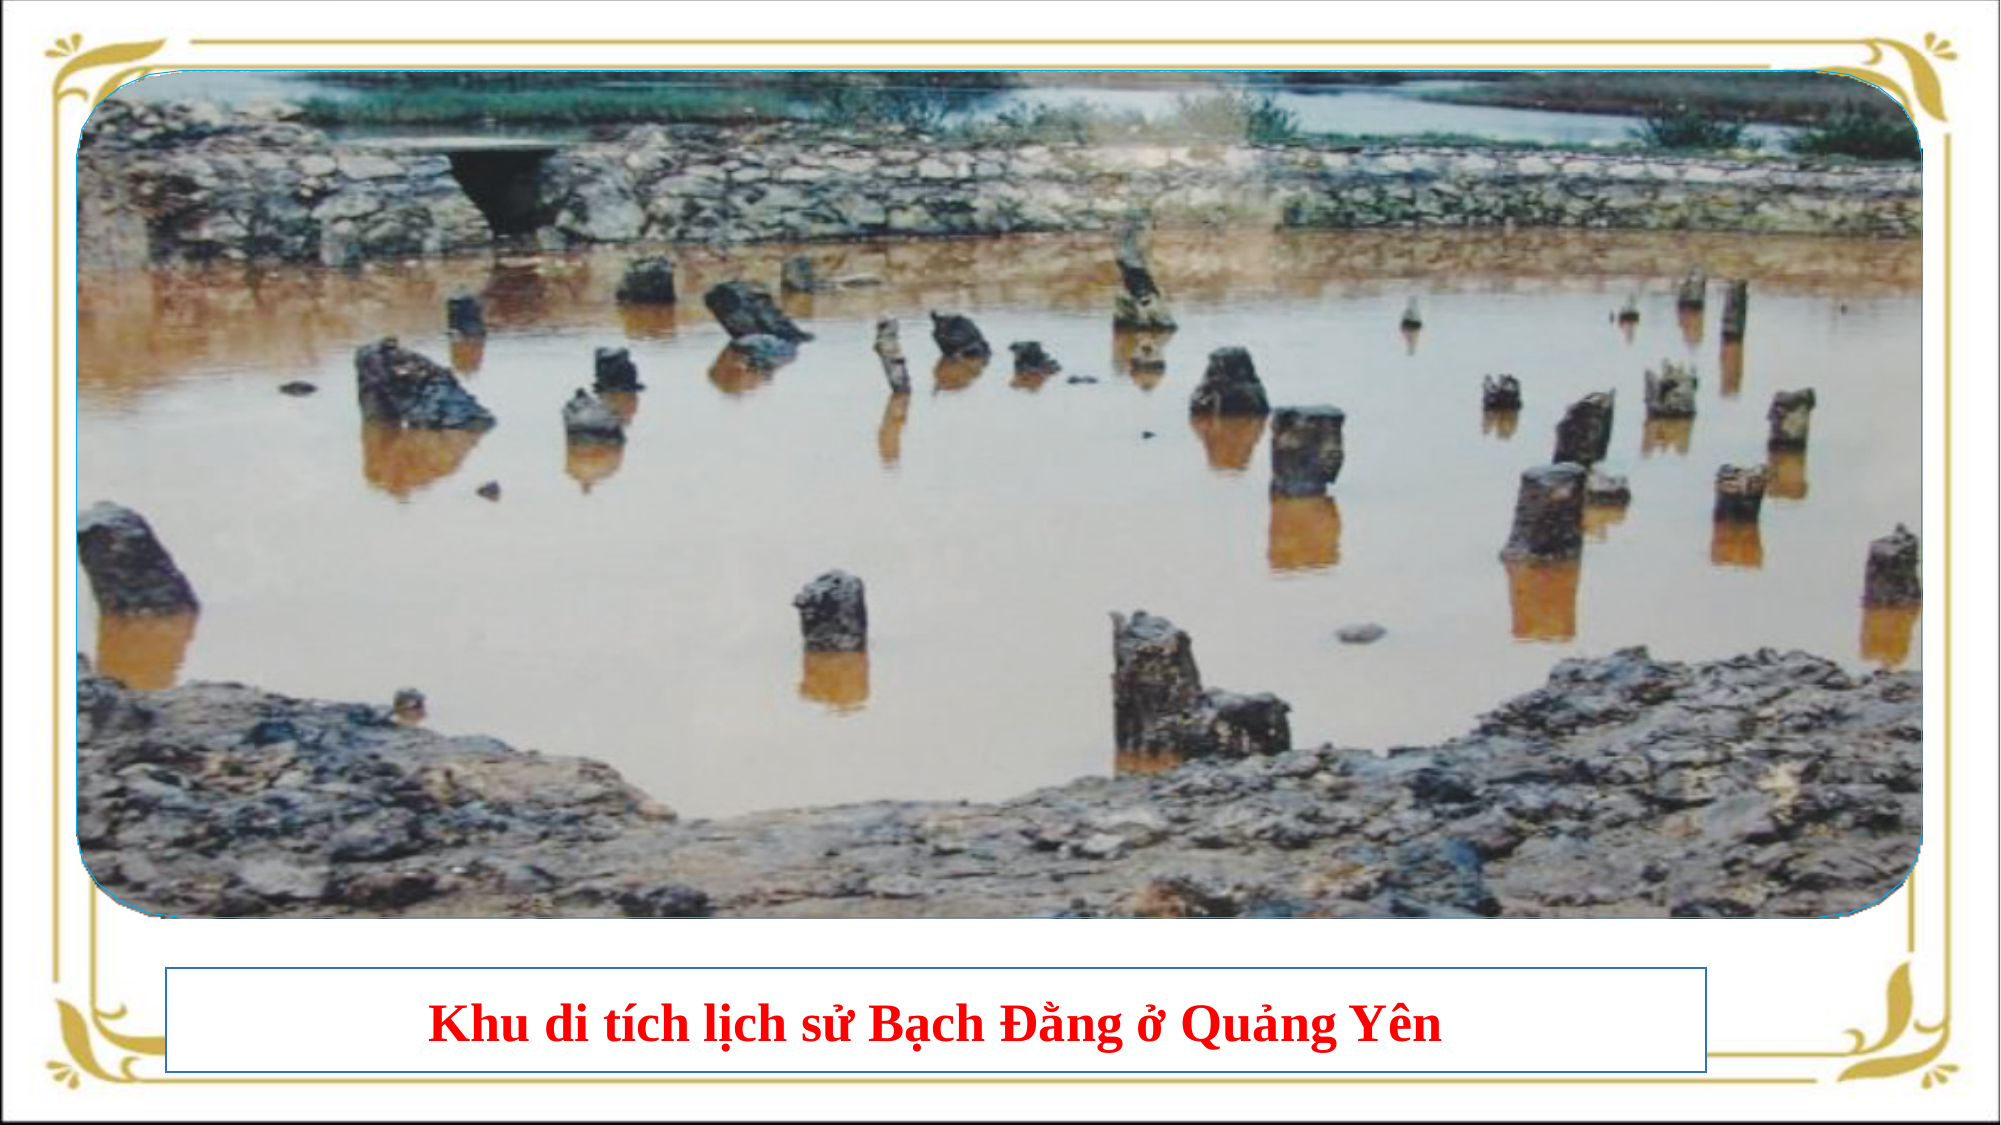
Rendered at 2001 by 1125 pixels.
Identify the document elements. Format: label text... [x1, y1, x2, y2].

text_box Khu di tích lịch sử Bạch Đằng ở Quảng Yên [165, 967, 1707, 1073]
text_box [74, 69, 1925, 921]
picture [0, 0, 2001, 1125]
